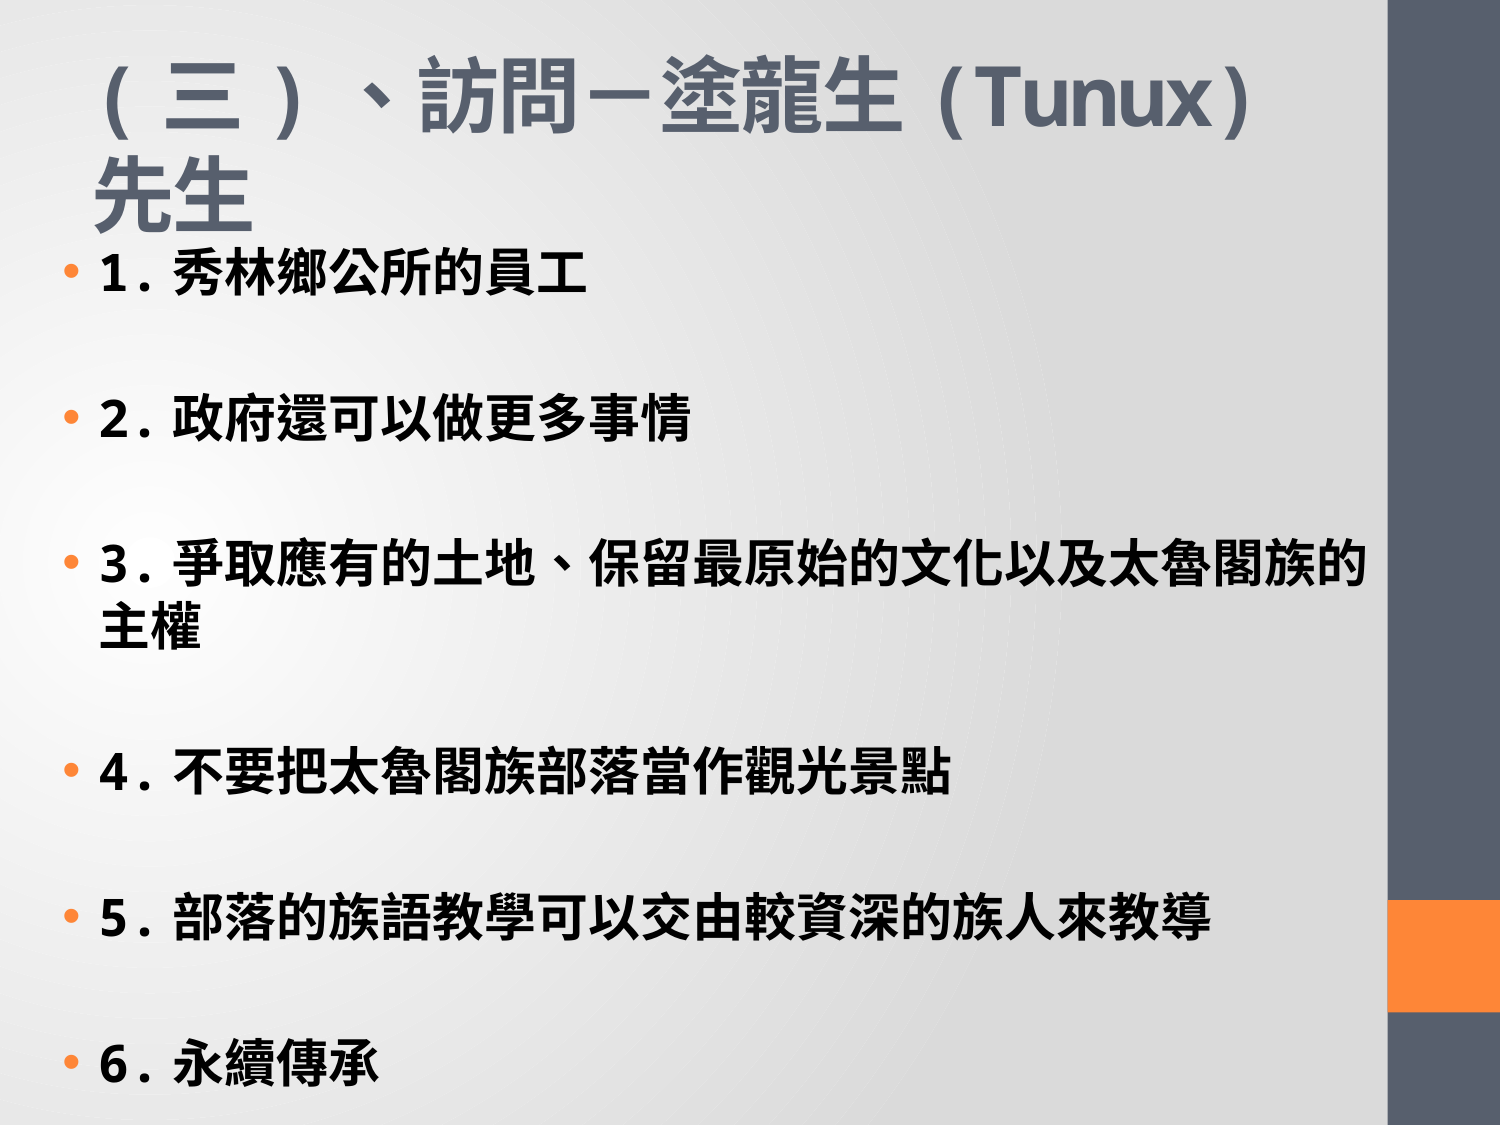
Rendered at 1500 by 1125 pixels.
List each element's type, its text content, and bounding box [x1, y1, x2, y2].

list 1.秀林鄉公所的員工 2.政府還可以做更多事情 3.爭取應有的土地、保留最原始的文化以及太魯閣族的主權 4.不要把太魯閣族部落當作觀光景點 5.部落的族語教學可以交由較資深的族人來教導 6.永續傳承 [29, 231, 1400, 1107]
title (三)、訪問－塗龍生(Tunux)先生 [76, 31, 1329, 231]
